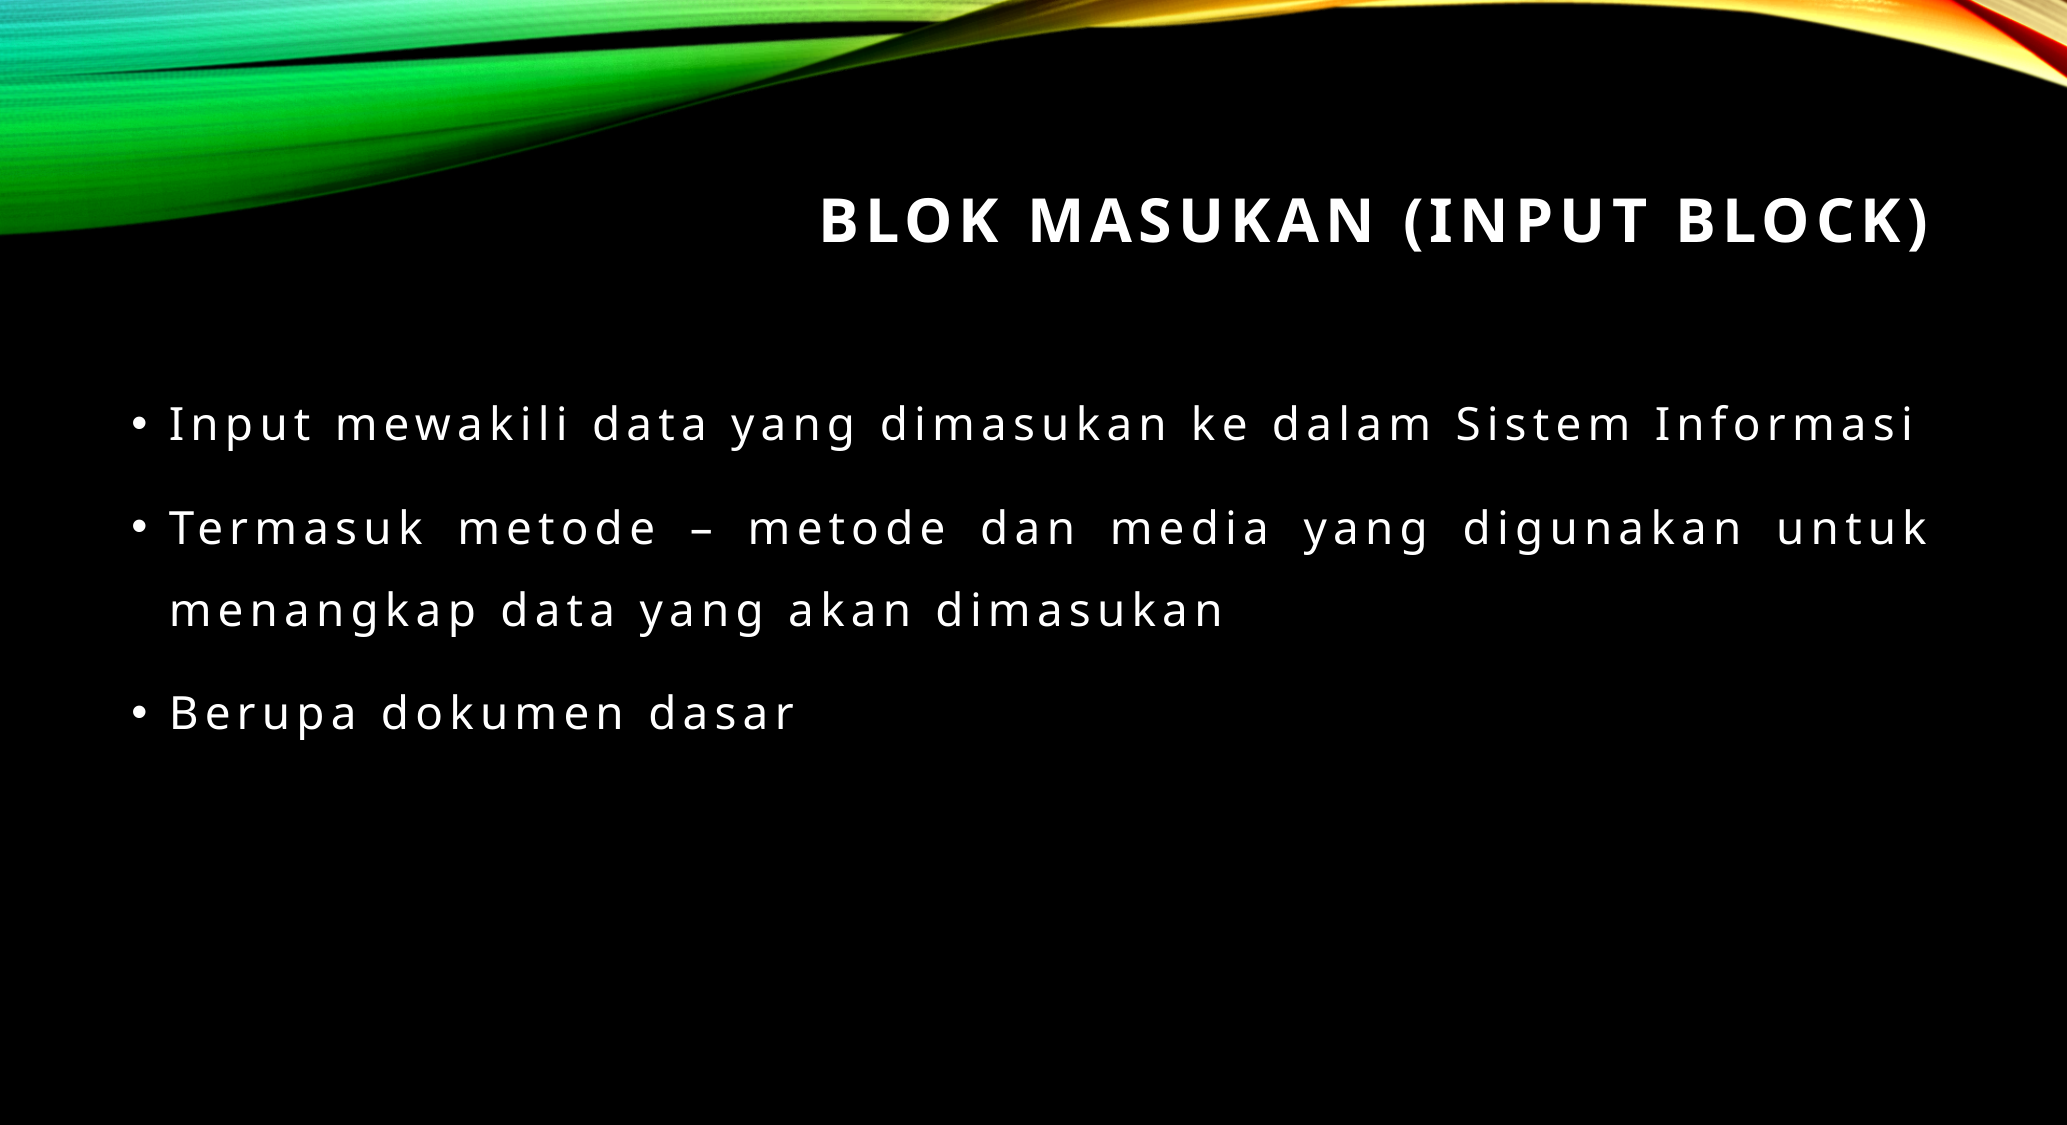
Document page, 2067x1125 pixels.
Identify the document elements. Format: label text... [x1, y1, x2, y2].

list Input mewakili data yang dimasukan ke dalam Sistem Informasi Termasuk metode – metode dan media yang digunakan untuk menangkap data yang akan dimasukan Berupa dokumen dasar [116, 360, 1951, 1021]
title Blok Masukan (input block) [490, 180, 1951, 338]
picture [0, 0, 2067, 237]
